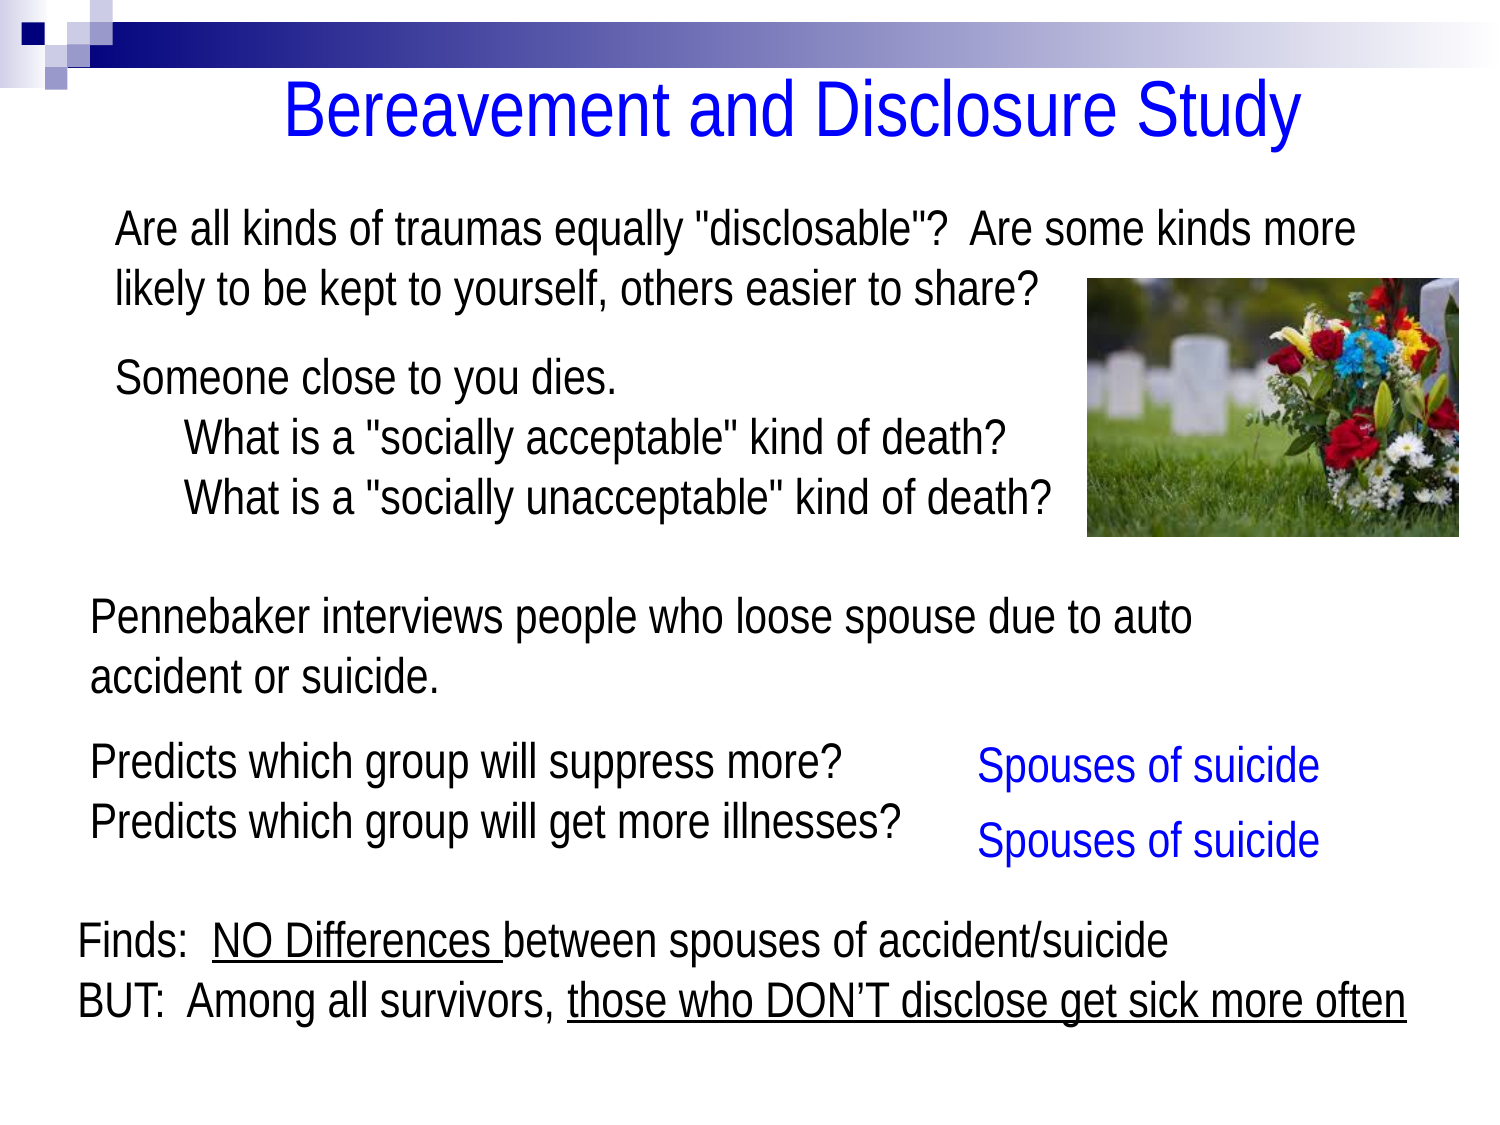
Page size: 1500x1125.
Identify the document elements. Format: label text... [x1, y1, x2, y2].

text_box Spouses of suicide [962, 724, 1350, 799]
text_box Finds: NO Differences between spouses of accident/suicide BUT: Among all survivors, those who DON’T disclose get sick more often [62, 899, 1459, 1035]
text_box Spouses of suicide [962, 799, 1350, 875]
text_box Are all kinds of traumas equally "disclosable"? Are some kinds more likely to be kept to yourself, others easier to share? Someone close to you dies. What is a "socially acceptable" kind of death? What is a "socially unacceptable" kind of death? [99, 187, 1425, 533]
text_box Bereavement and Disclosure Study [149, 50, 1438, 160]
picture [1087, 277, 1459, 537]
text_box Pennebaker interviews people who loose spouse due to auto accident or suicide. Predicts which group will suppress more? Predicts which group will get more illnesses? [75, 575, 1325, 856]
